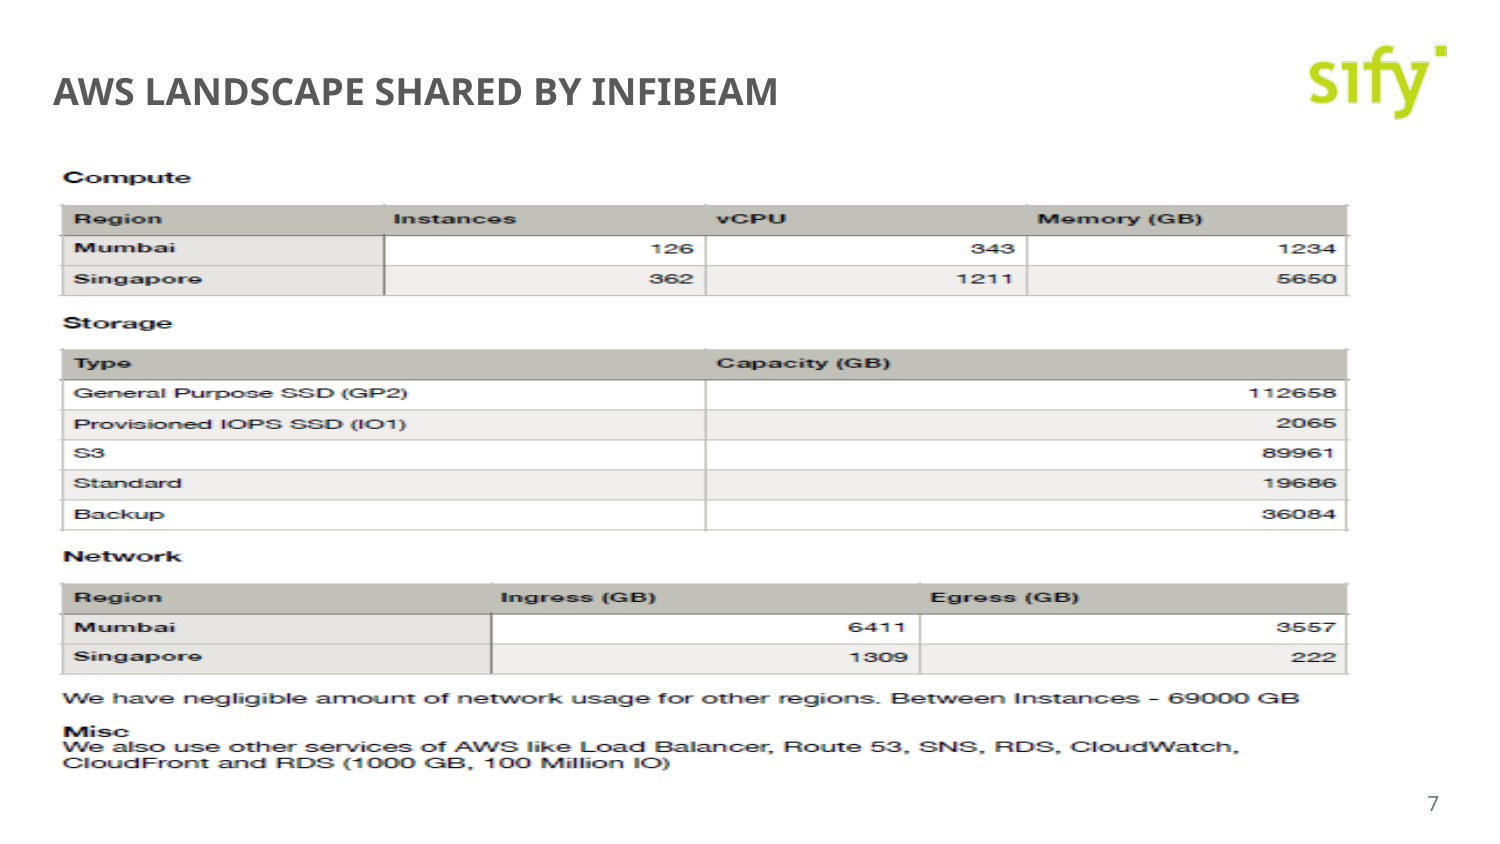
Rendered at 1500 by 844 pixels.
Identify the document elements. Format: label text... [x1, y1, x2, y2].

picture [52, 0, 1469, 773]
slide_number 7 [1359, 782, 1440, 828]
title AWS Landscape shared by Infibeam [53, 60, 1290, 121]
